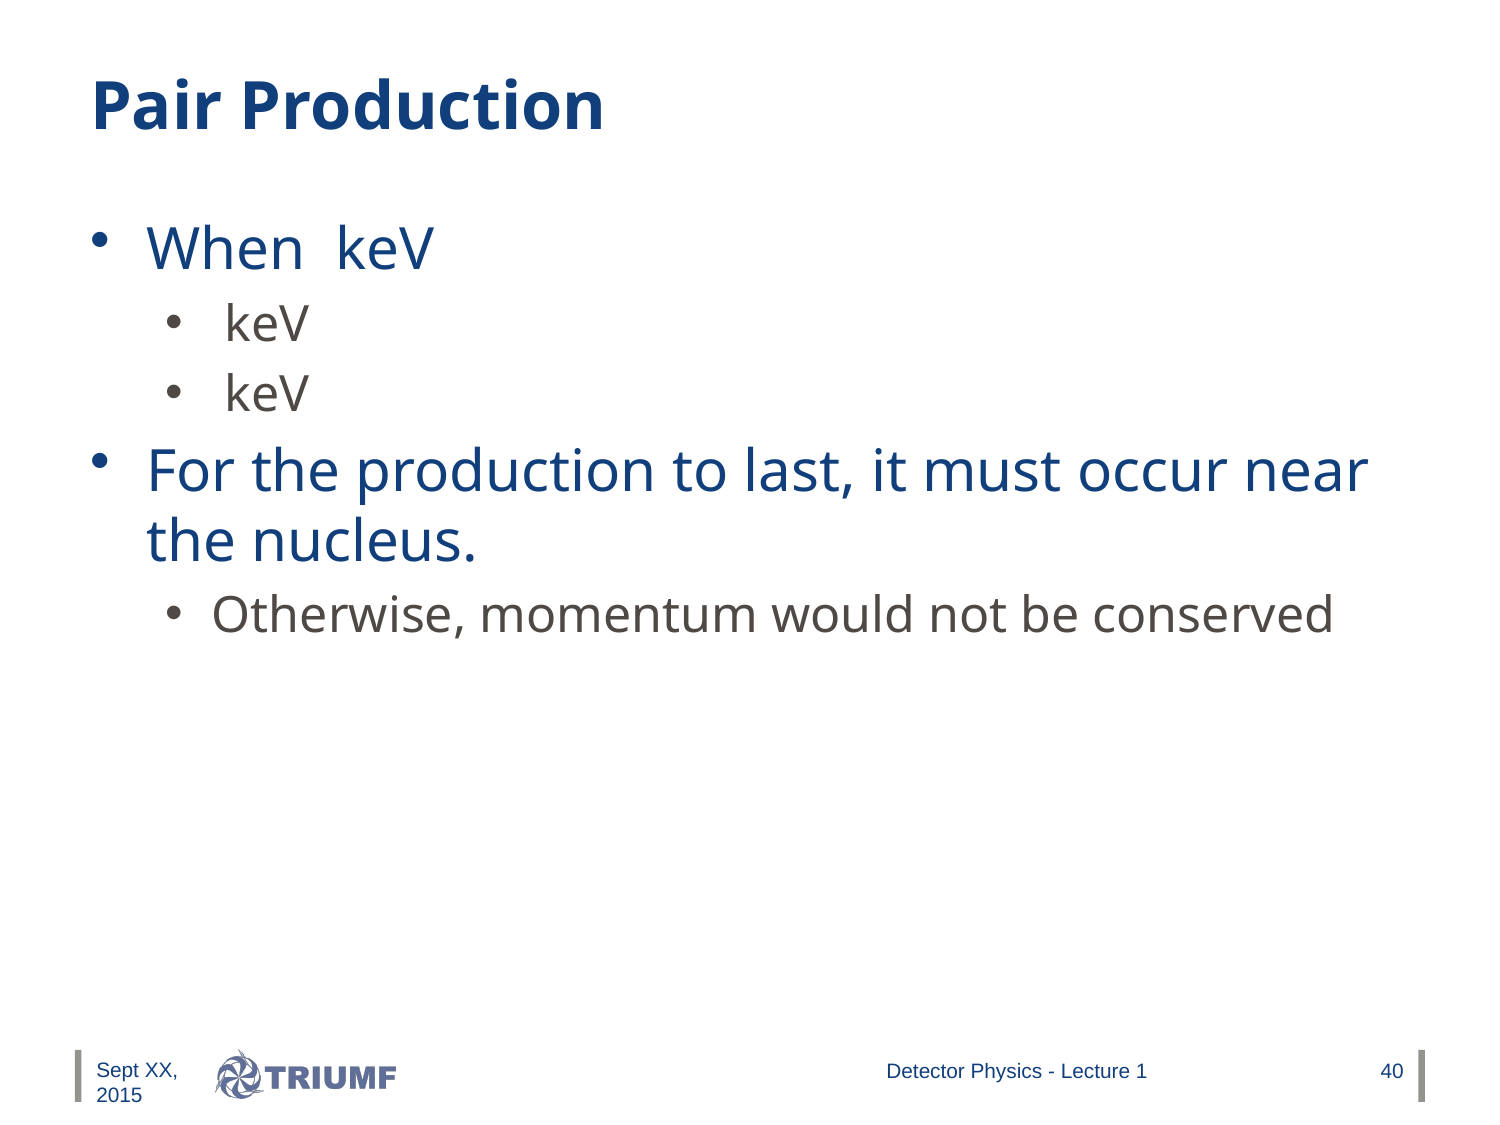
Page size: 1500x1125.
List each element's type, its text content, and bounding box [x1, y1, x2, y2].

slide_number Sept XX, 2015 [81, 1048, 213, 1125]
title Pair Production [74, 61, 1426, 162]
footer Detector Physics - Lecture 1 [394, 1049, 1163, 1125]
slide_number 40 [1182, 1049, 1419, 1125]
